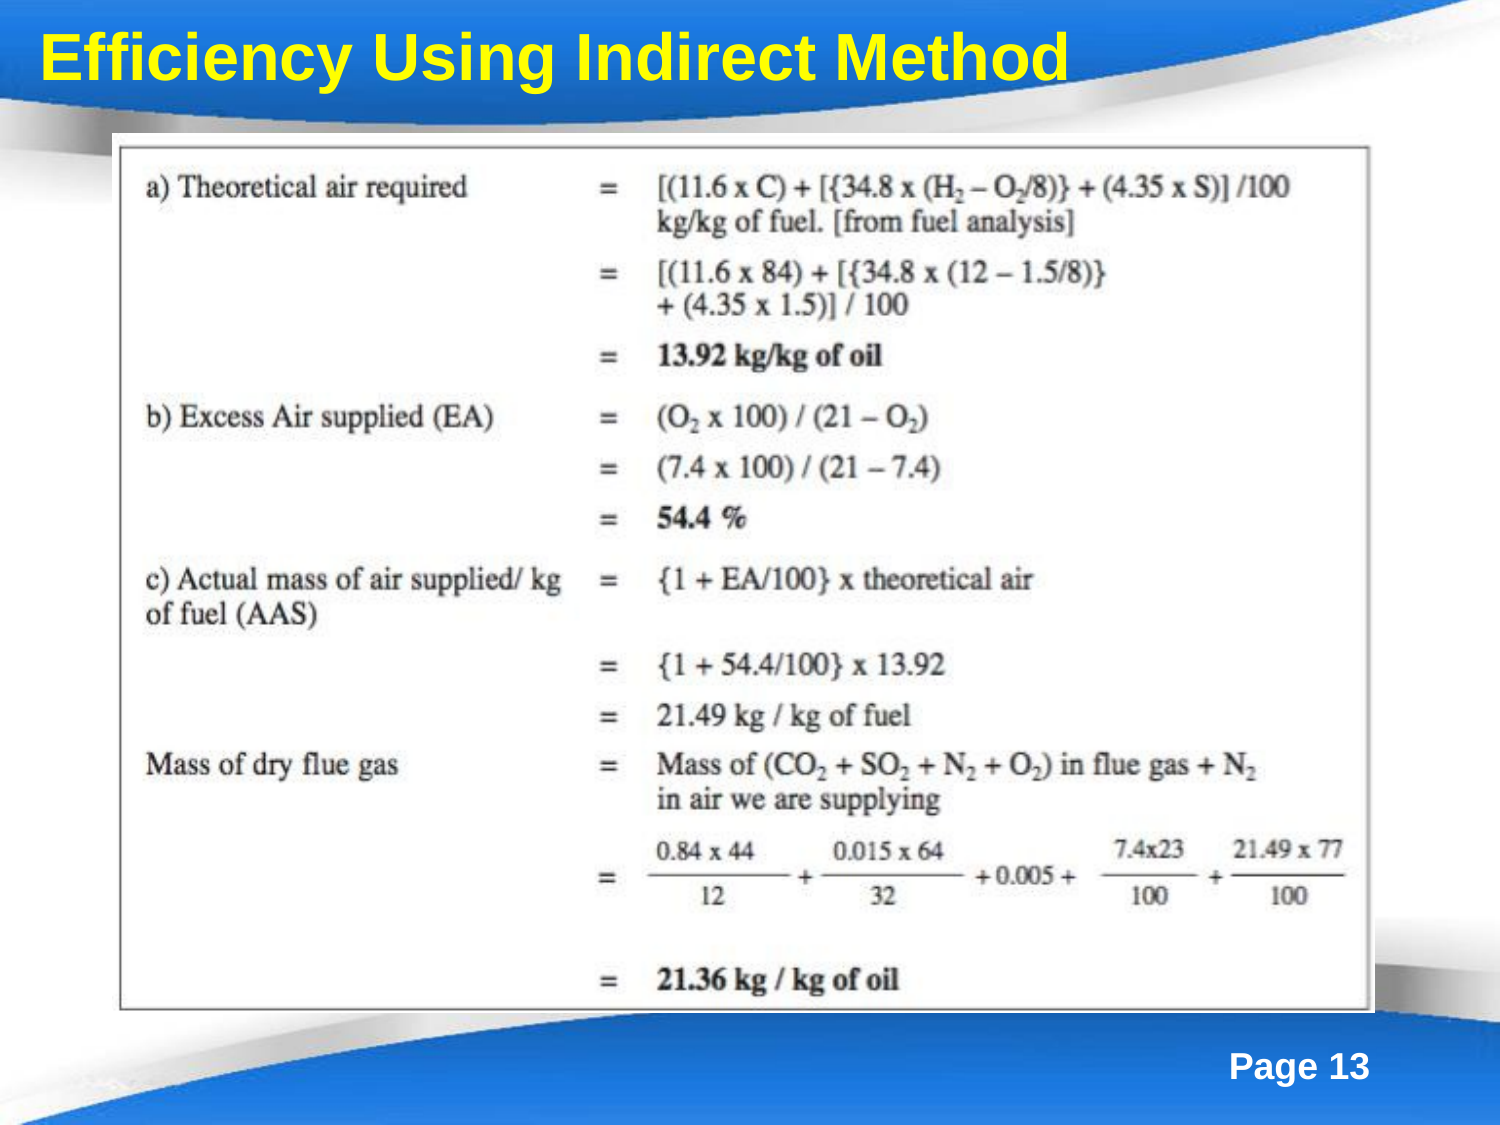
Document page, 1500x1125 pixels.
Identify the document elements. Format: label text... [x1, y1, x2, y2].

picture [0, 0, 1500, 1125]
text_box Efficiency Using Indirect Method [0, 5, 1113, 138]
